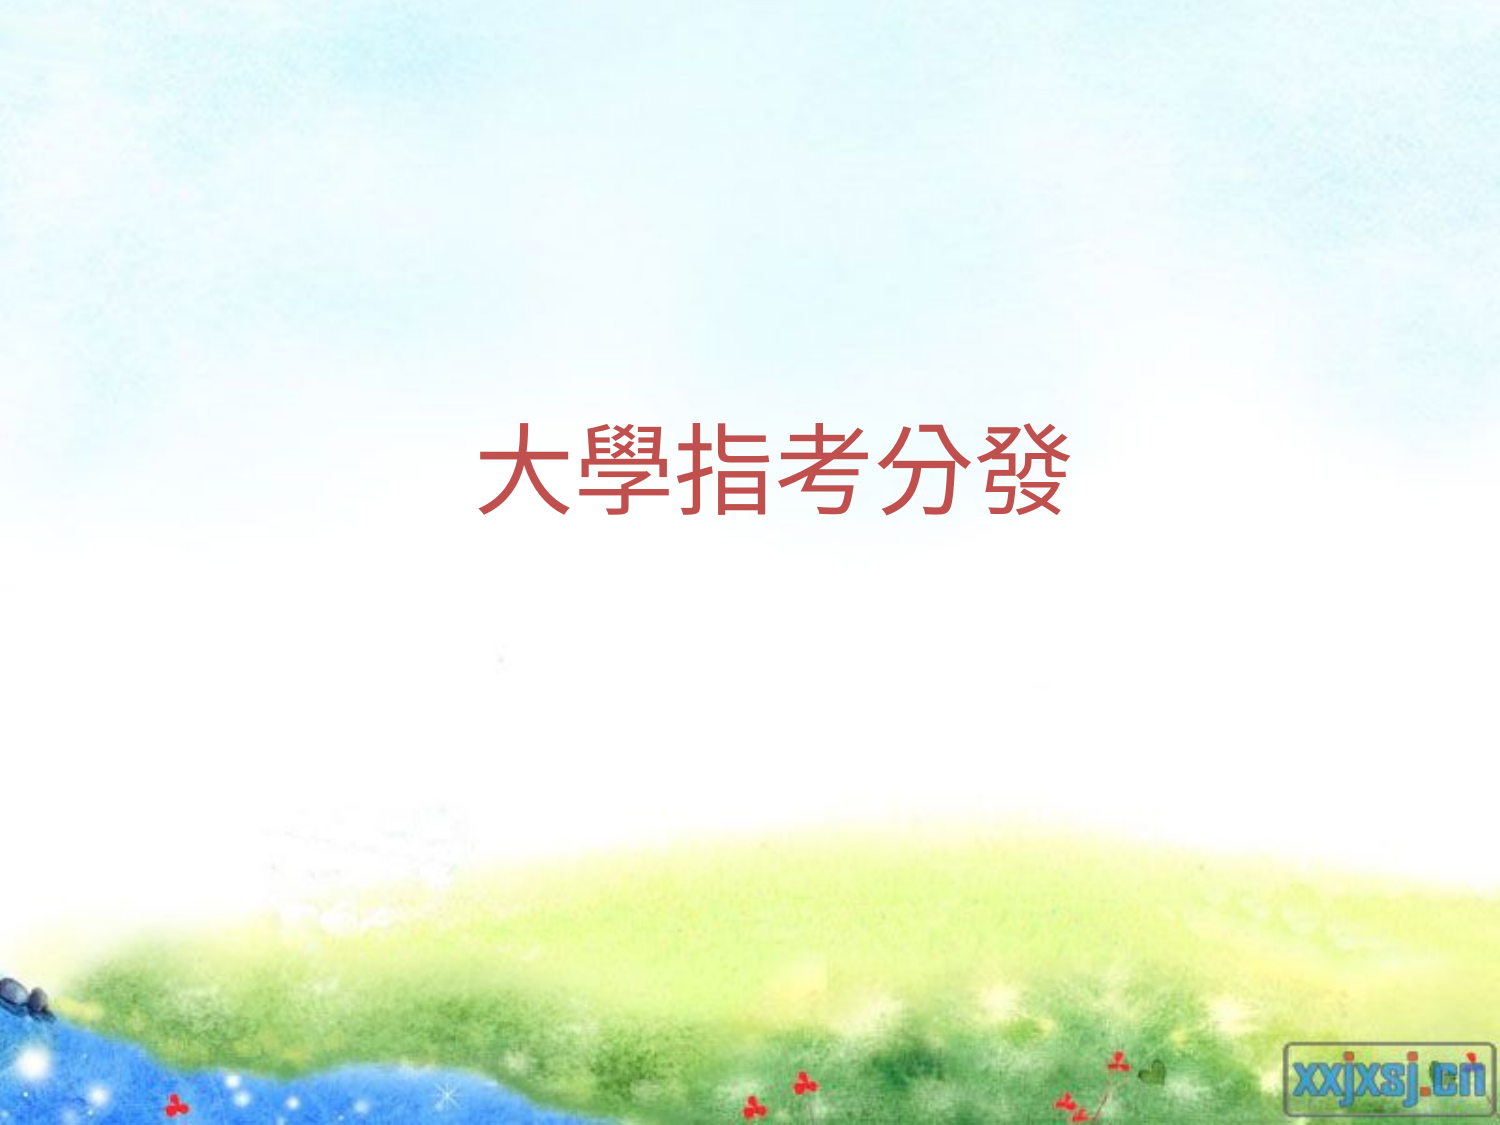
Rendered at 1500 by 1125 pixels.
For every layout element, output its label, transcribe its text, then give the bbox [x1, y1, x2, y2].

picture [0, 0, 1500, 1125]
list 大學指考分發 [300, 399, 1361, 646]
